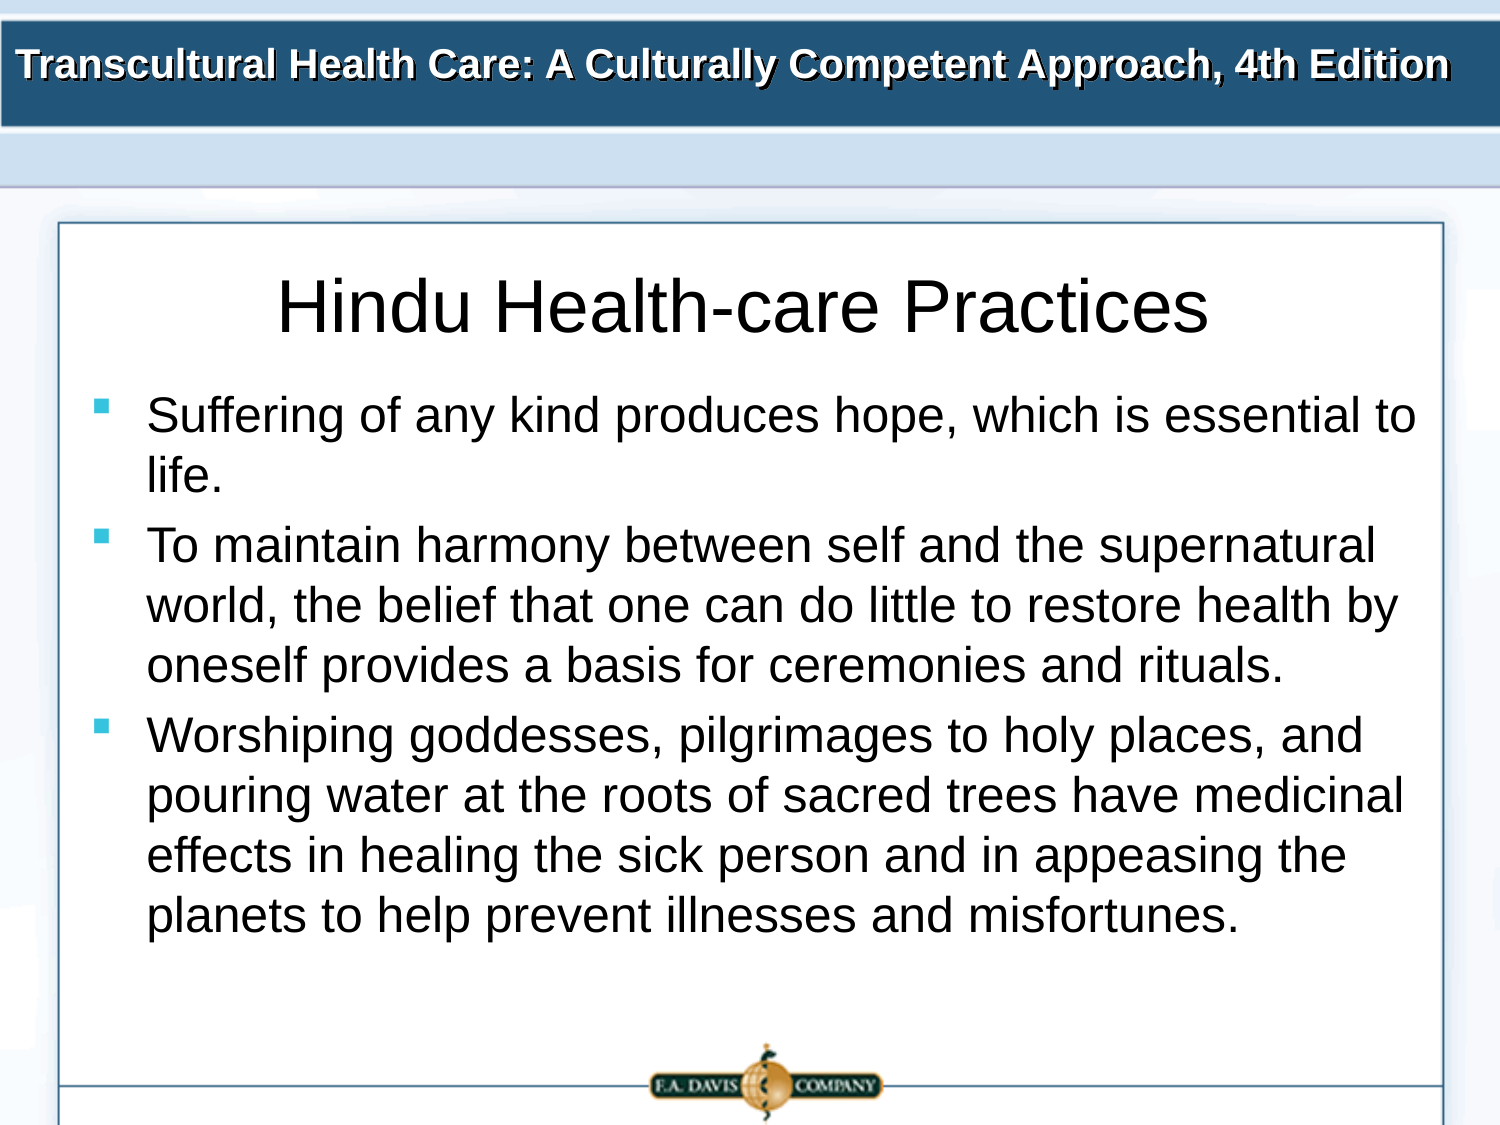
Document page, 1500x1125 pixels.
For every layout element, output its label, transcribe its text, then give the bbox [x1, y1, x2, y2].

title Hindu Health-care Practices [74, 249, 1413, 374]
list Suffering of any kind produces hope, which is essential to life. To maintain harmony between self and the supernatural world, the belief that one can do little to restore health by oneself provides a basis for ceremonies and rituals. Worshiping goddesses, pilgrimages to holy places, and pouring water at the roots of sacred trees have medicinal effects in healing the sick person and in appeasing the planets to help prevent illnesses and misfortunes. [74, 374, 1442, 1035]
picture [0, 0, 1500, 1125]
